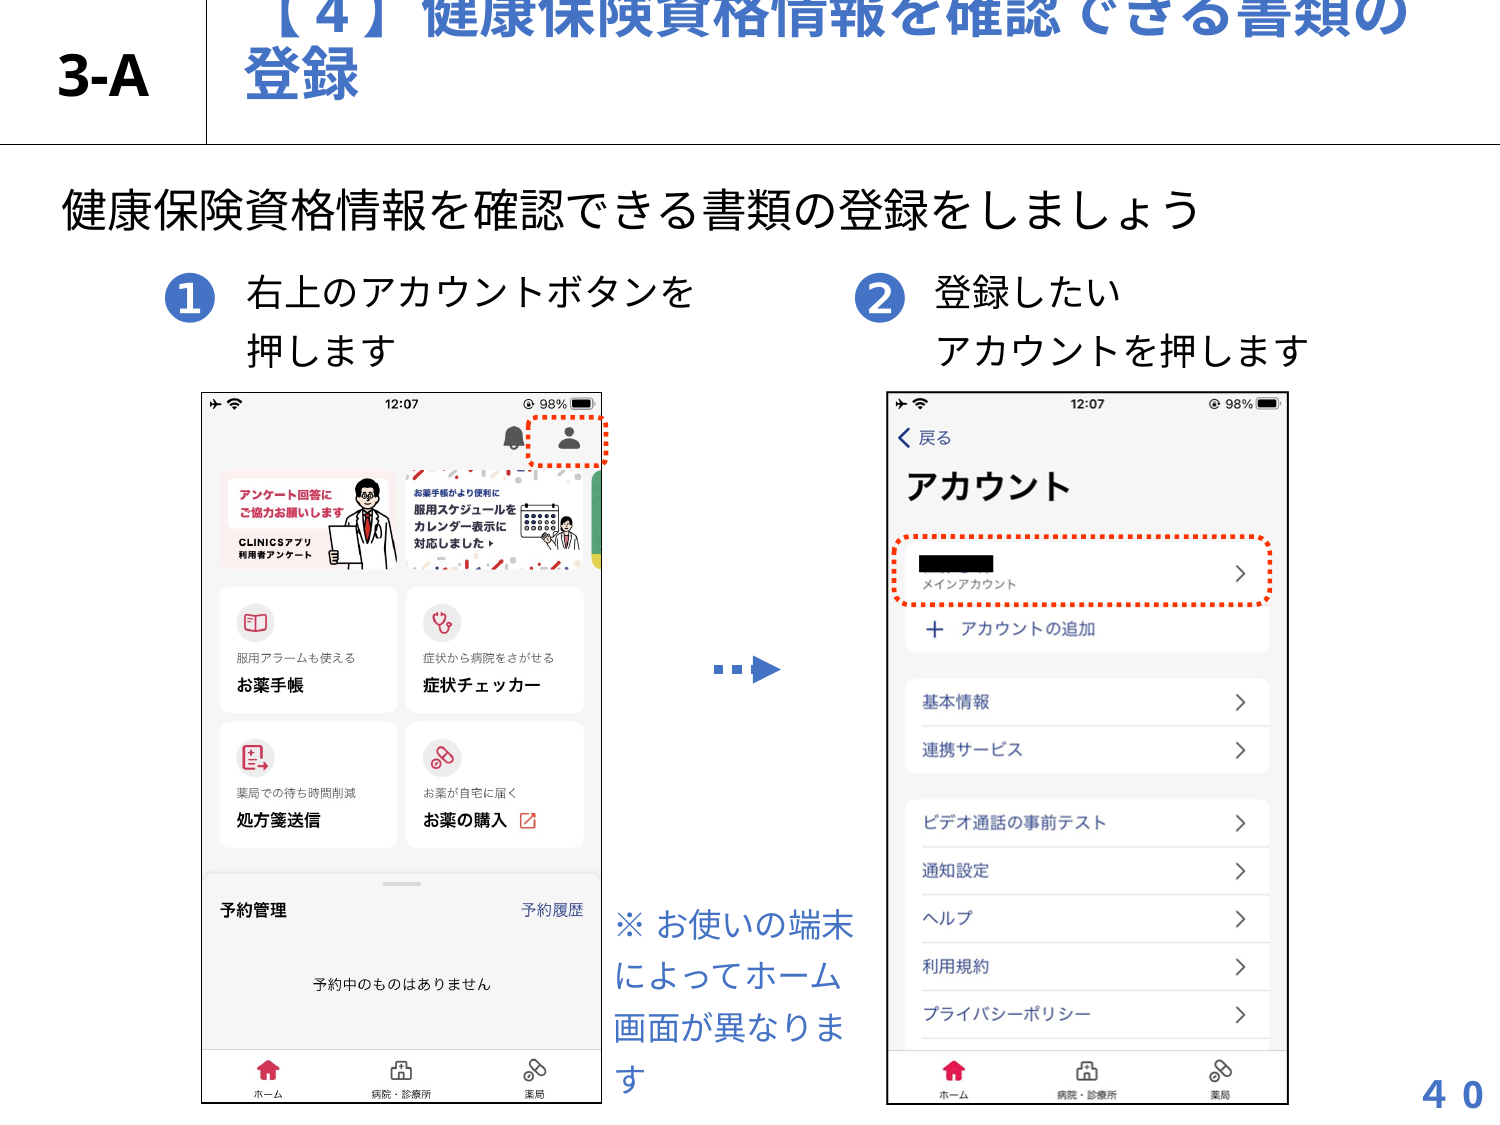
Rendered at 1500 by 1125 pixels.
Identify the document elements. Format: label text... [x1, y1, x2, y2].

text_box 右上のアカウントボタンを 押します [231, 274, 731, 381]
text_box ❶ [145, 274, 223, 343]
text_box 健康保険資格情報を確認できる書類の登録をしましょう [46, 180, 1422, 274]
text_box ❷ [835, 274, 919, 343]
title 【4】健康保険資格情報を確認できる書類の登録 [228, 36, 1472, 116]
text_box ※お使いの端末によってホーム 画面が異なります [608, 884, 884, 1107]
text_box 登録したい アカウントを押します [919, 248, 1444, 380]
text_box 3-A [0, 0, 207, 147]
picture [202, 393, 601, 1102]
text_box ４0 [1399, 1063, 1500, 1123]
picture [886, 391, 1289, 1105]
text_box [601, 417, 607, 466]
